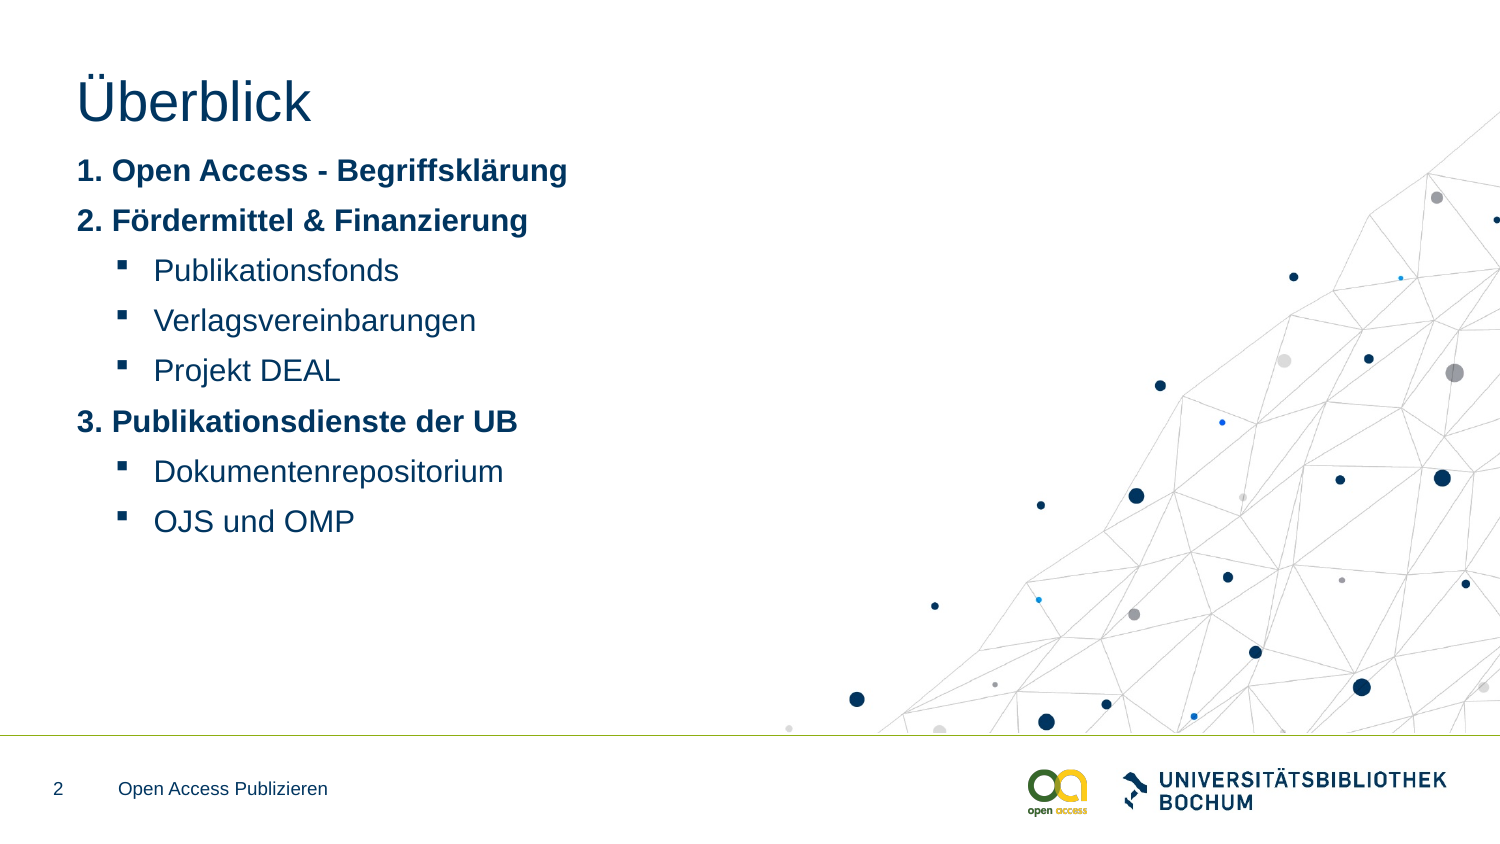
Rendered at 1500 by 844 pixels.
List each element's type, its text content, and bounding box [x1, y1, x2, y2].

slide_number 2 [53, 779, 95, 798]
picture [702, 0, 1500, 733]
list 1. Open Access - Begriffsklärung 2. Fördermittel & Finanzierung Publikationsfonds Verlagsvereinbarungen Projekt DEAL 3. Publikationsdienste der UB Dokumentenrepositorium OJS und OMP [76, 150, 697, 703]
footer Open Access Publizieren [118, 779, 597, 798]
picture [1028, 766, 1087, 817]
picture [1116, 768, 1456, 813]
title Überblick [76, 64, 697, 142]
